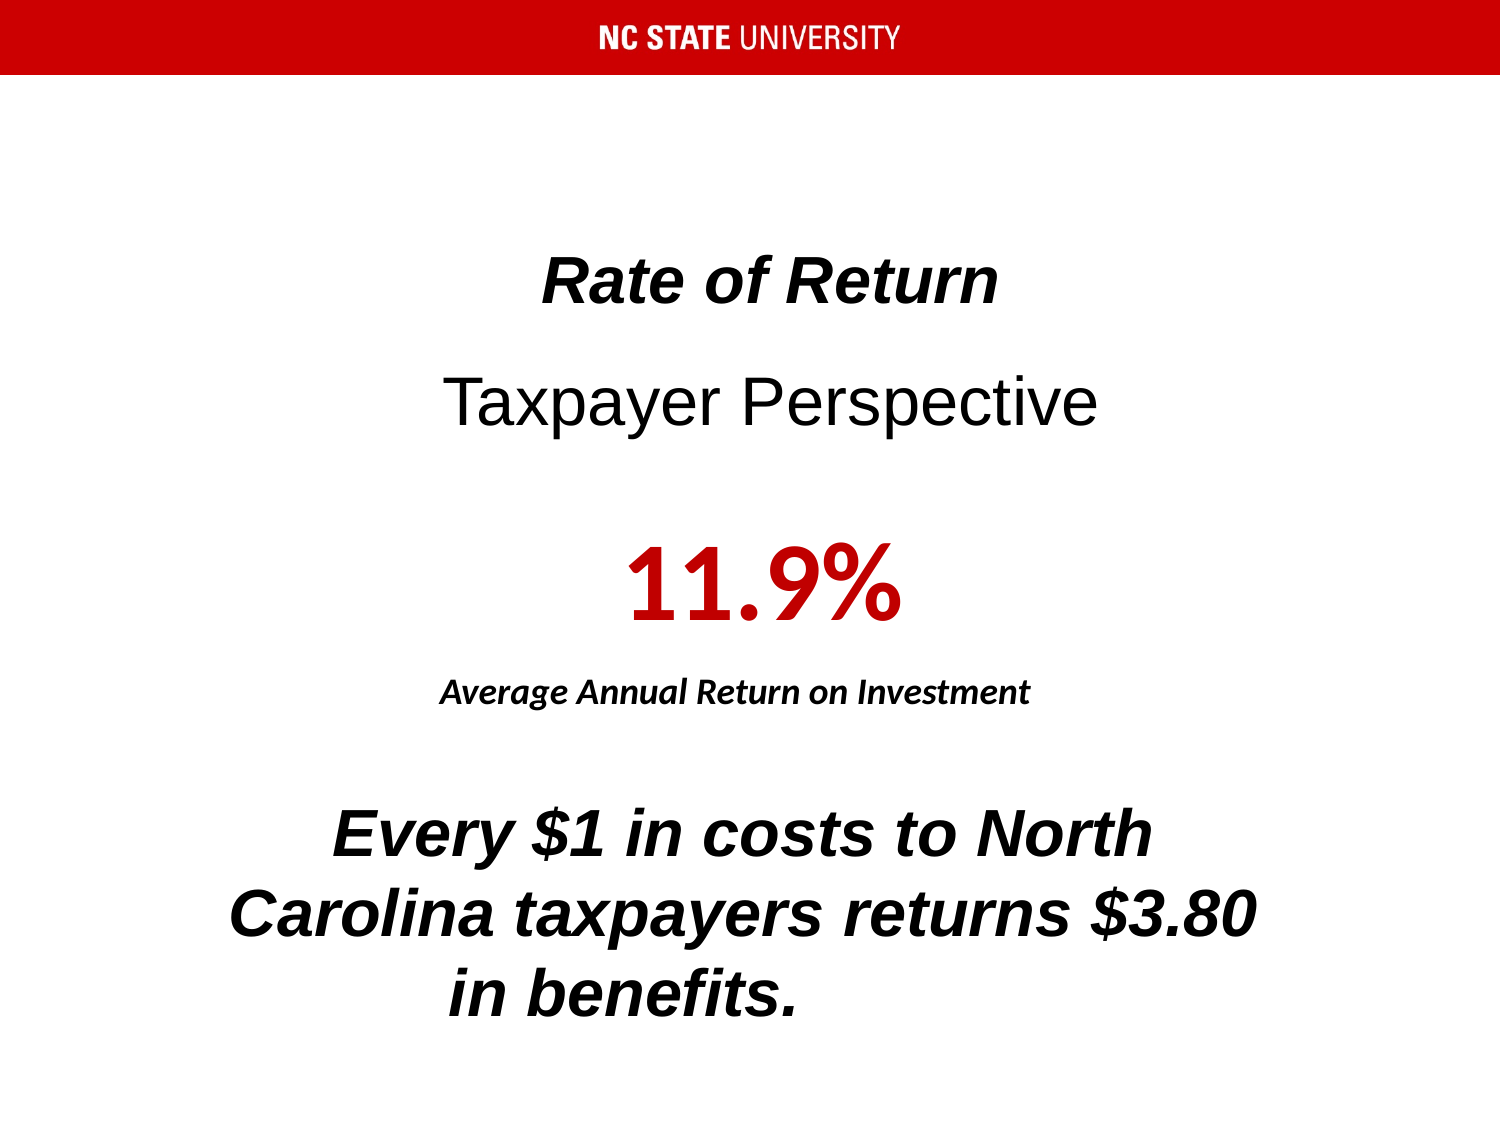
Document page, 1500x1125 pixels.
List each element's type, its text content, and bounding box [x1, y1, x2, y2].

text_box 11.9% [606, 500, 937, 651]
subtitle Taxpayer Perspective [246, 349, 1297, 475]
text_box Average Annual Return on Investment [425, 659, 1063, 719]
title Rate of Return [133, 214, 1409, 340]
picture [0, 0, 1500, 75]
text_box Every $1 in costs to North Carolina taxpayers returns $3.80 in benefits. [180, 782, 1307, 908]
